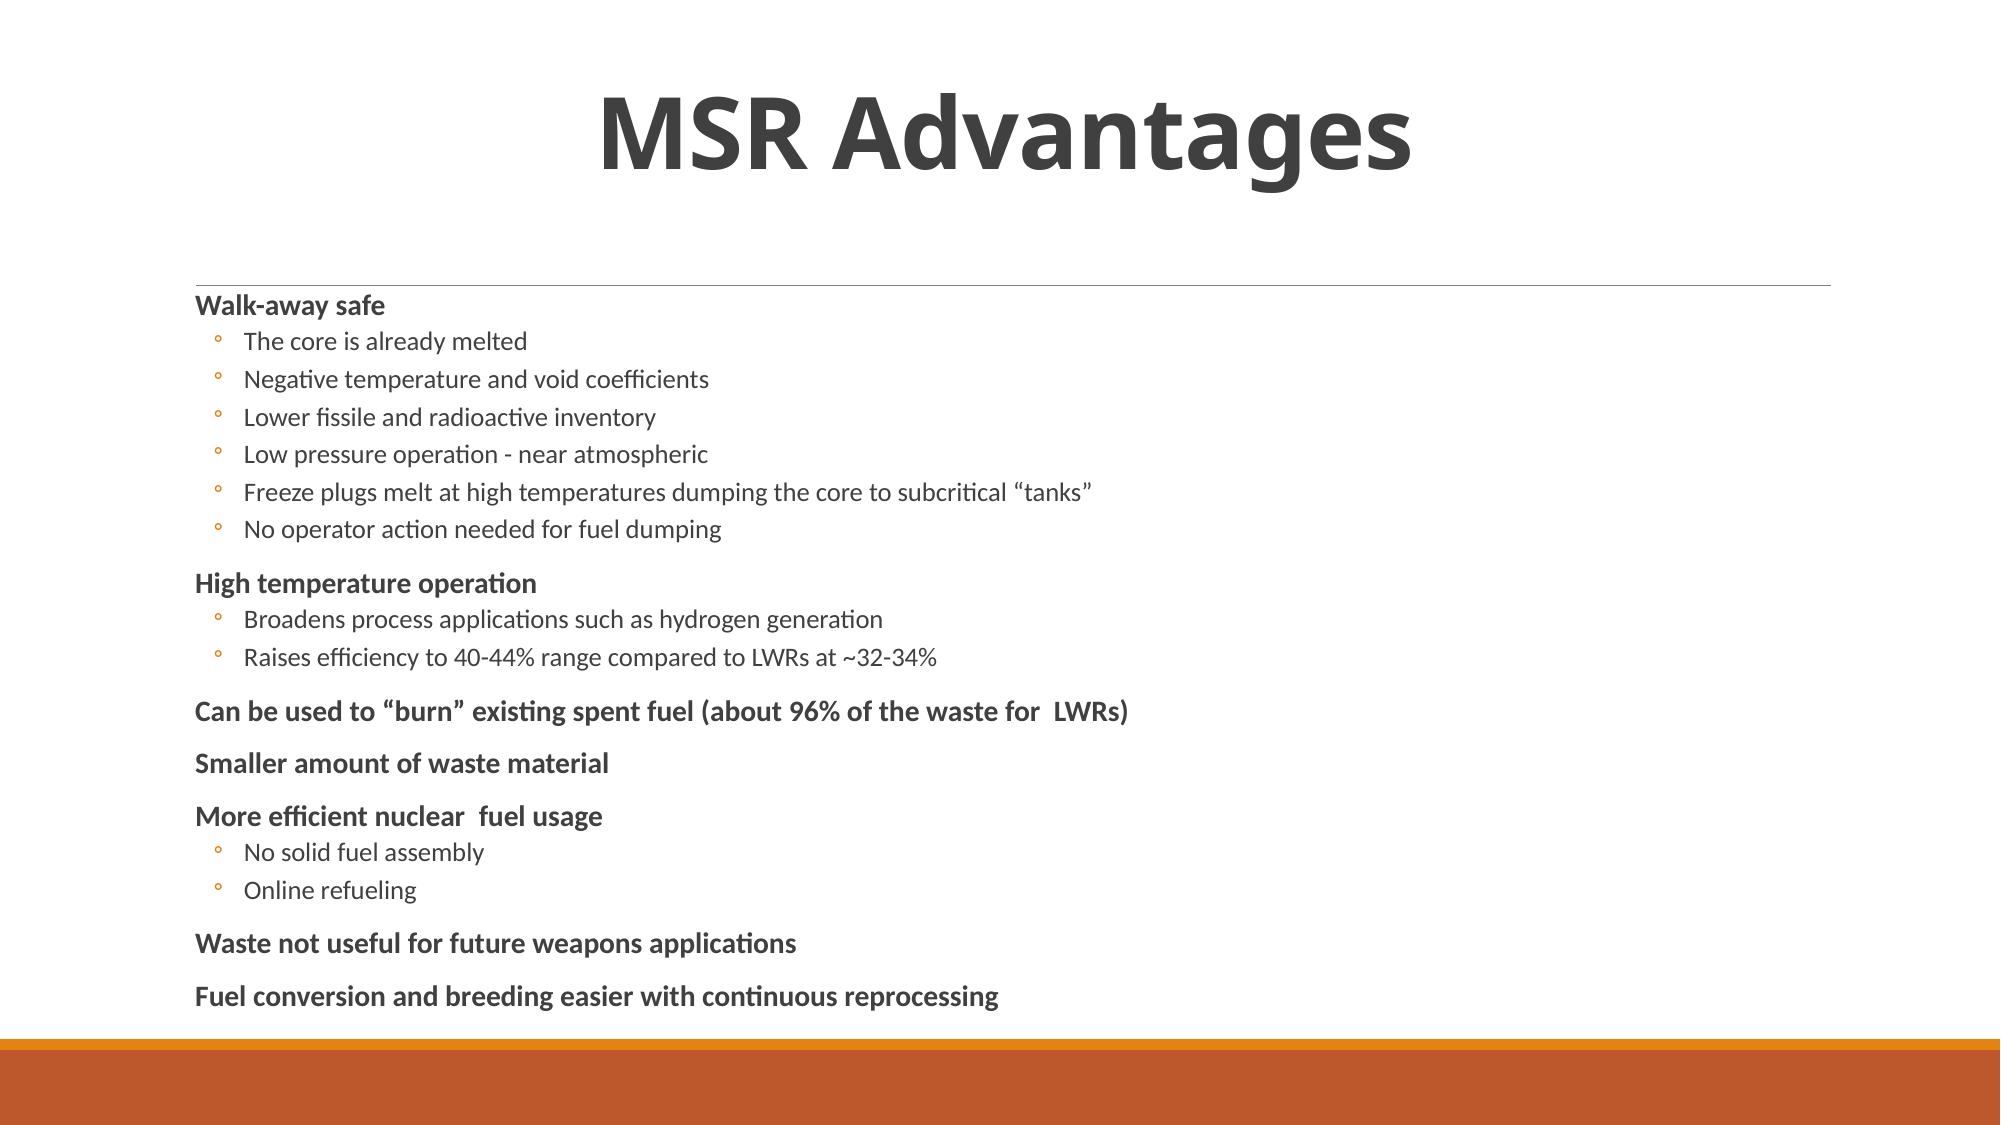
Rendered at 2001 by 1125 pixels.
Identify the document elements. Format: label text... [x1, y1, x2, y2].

title MSR Advantages [180, 47, 1830, 198]
list Walk-away safe The core is already melted Negative temperature and void coefficients Lower fissile and radioactive inventory Low pressure operation - near atmospheric Freeze plugs melt at high temperatures dumping the core to subcritical “tanks” No operator action needed for fuel dumping High temperature operation Broadens process applications such as hydrogen generation Raises efficiency to 40-44% range compared to LWRs at ~32-34% Can be used to “burn” existing spent fuel (about 96% of the waste for LWRs) Smaller amount of waste material More efficient nuclear fuel usage No solid fuel assembly Online refueling Waste not useful for future weapons applications Fuel conversion and breeding easier with continuous reprocessing [180, 282, 1830, 1024]
